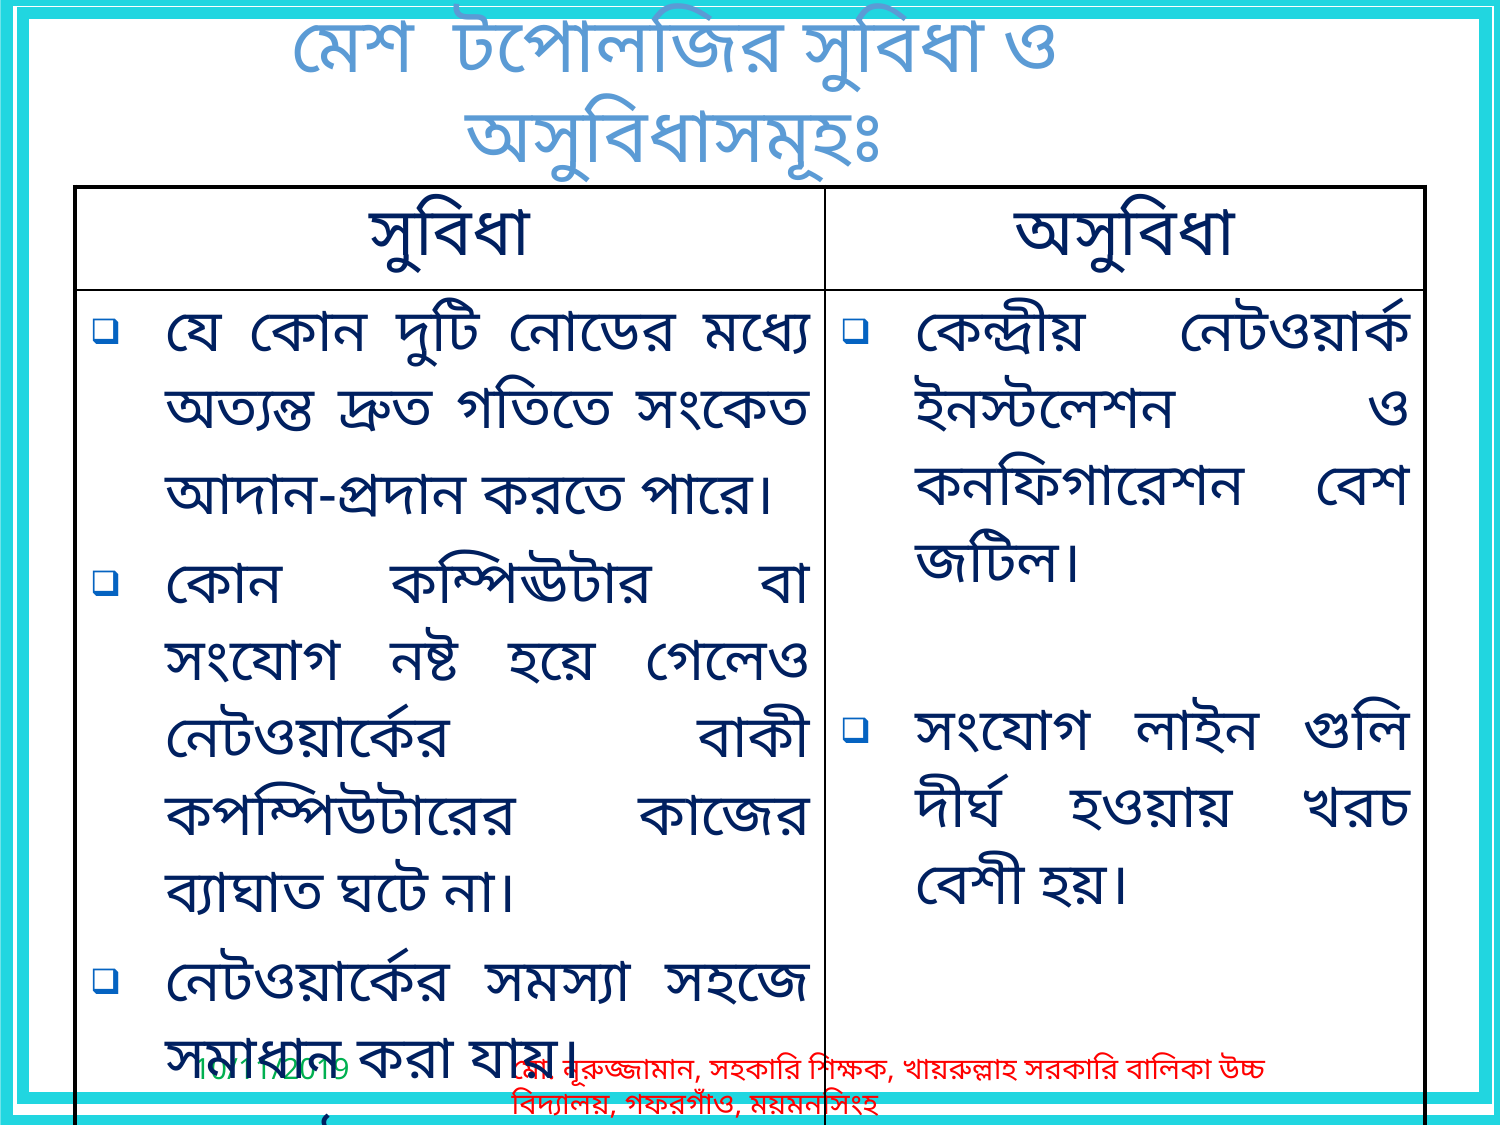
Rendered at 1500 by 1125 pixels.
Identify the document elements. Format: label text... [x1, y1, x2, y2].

text_box মেশ টপোলজির সুবিধা ও অসুবিধাসমূহঃ [74, 18, 1275, 157]
table_cell যে কোন দুটি নোডের মধ্যে অত্যন্ত দ্রুত গতিতে সংকেত আদান-প্রদান করতে পারে। কোন কম্পিঊটার বা সংযোগ নষ্ট হয়ে গেলেও নেটওয়ার্কের বাকী কপম্পিউটারের কাজের ব্যাঘাত ঘটে না। নেটওয়ার্কের সমস্যা সহজে সমাধান করা যায়। অবকাঠামো অনেক শক্তিশালী। [77, 291, 824, 1125]
table_cell কেন্দ্রীয় নেটওয়ার্ক ইনস্টলেশন ও কনফিগারেশন বেশ জটিল। সংযোগ লাইন গুলি দীর্ঘ হওয়ায় খরচ বেশী হয়। [826, 291, 1423, 1125]
table_header অসুবিধা [826, 189, 1423, 289]
table_header সুবিধা [77, 189, 824, 289]
